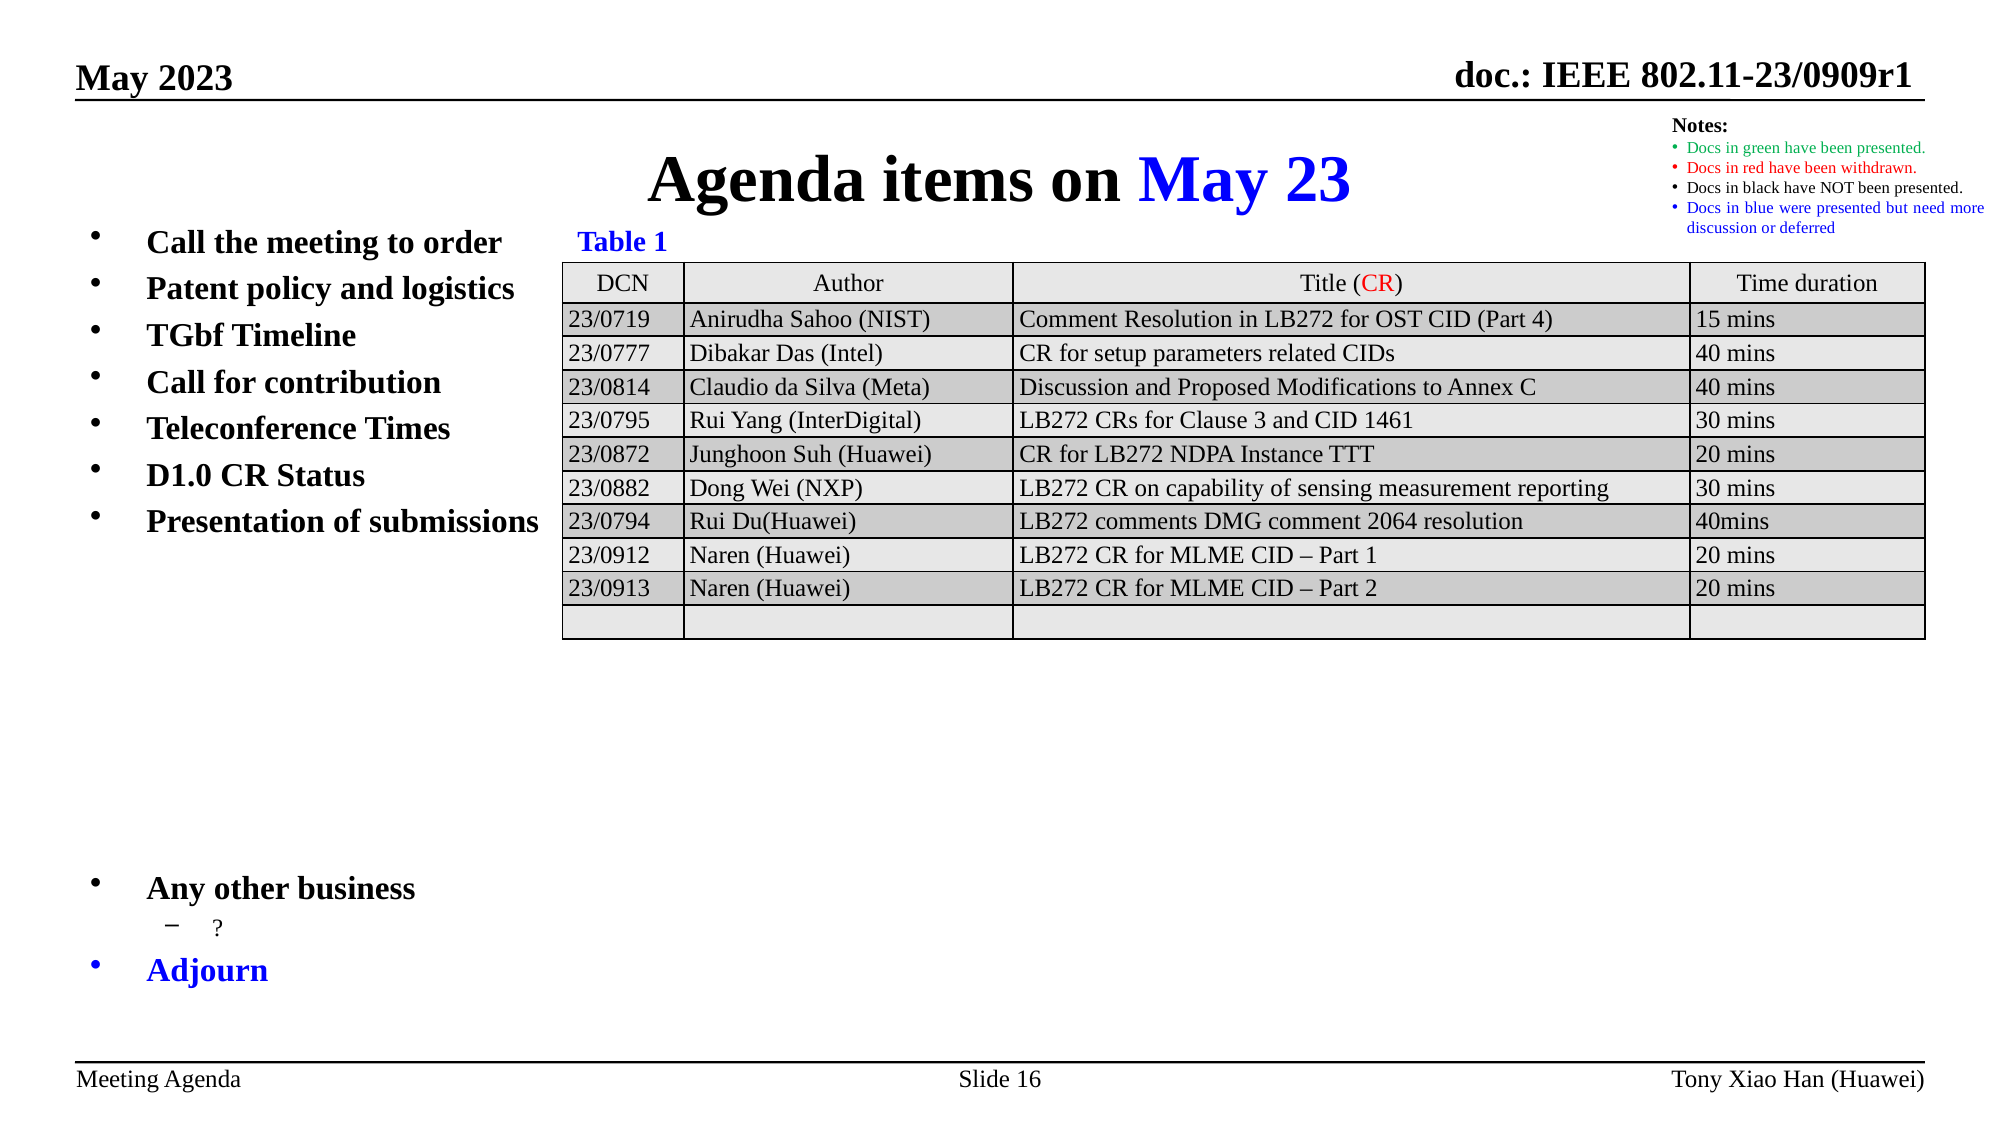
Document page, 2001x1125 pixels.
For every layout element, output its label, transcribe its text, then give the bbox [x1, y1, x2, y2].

table_header DCN [563, 263, 683, 302]
text_box Table 1 [562, 224, 713, 256]
table_cell 23/0777 [563, 337, 683, 369]
table_cell 40mins [1691, 505, 1924, 537]
table_cell CR for LB272 NDPA Instance TTT [1014, 438, 1689, 470]
table_cell Dong Wei (NXP) [685, 472, 1012, 503]
table_cell 30 mins [1691, 404, 1924, 436]
table_cell 40 mins [1691, 337, 1924, 369]
text_box Notes: Docs in green have been presented. Docs in red have been withdrawn. Docs in black have NOT been presented. Docs in blue were presented but need more discussion or deferred [1657, 104, 2000, 246]
table_cell LB272 CR for MLME CID – Part 1 [1014, 539, 1689, 571]
table_cell 23/0719 [563, 304, 683, 335]
table_cell CR for setup parameters related CIDs [1014, 337, 1689, 369]
table_header Time duration [1691, 263, 1924, 302]
table_header Title (CR) [1014, 263, 1689, 302]
table_cell LB272 comments DMG comment 2064 resolution [1014, 505, 1689, 537]
table_cell 20 mins [1691, 572, 1924, 604]
table_cell [685, 606, 1012, 638]
table_cell Naren (Huawei) [685, 572, 1012, 604]
table_cell LB272 CRs for Clause 3 and CID 1461 [1014, 404, 1689, 436]
table_cell 23/0882 [563, 472, 683, 503]
table_cell Comment Resolution in LB272 for OST CID (Part 4) [1014, 304, 1689, 335]
table_cell 23/0814 [563, 371, 683, 403]
table_cell Rui Du(Huawei) [685, 505, 1012, 537]
table_cell LB272 CR for MLME CID – Part 2 [1014, 572, 1689, 604]
table_cell Naren (Huawei) [685, 539, 1012, 571]
table_cell 20 mins [1691, 539, 1924, 571]
table_cell 23/0912 [563, 539, 683, 571]
table_cell 40 mins [1691, 371, 1924, 403]
table_cell [563, 606, 683, 638]
table_cell Anirudha Sahoo (NIST) [685, 304, 1012, 335]
table_cell 30 mins [1691, 472, 1924, 503]
table_cell Discussion and Proposed Modifications to Annex C [1014, 371, 1689, 403]
table_cell 15 mins [1691, 304, 1924, 335]
table_cell Rui Yang (InterDigital) [685, 404, 1012, 436]
table_cell Dibakar Das (Intel) [685, 337, 1012, 369]
table_header Author [685, 263, 1012, 302]
table_cell Claudio da Silva (Meta) [685, 371, 1012, 403]
table_cell 23/0794 [563, 505, 683, 537]
table_cell [1691, 606, 1924, 638]
table_cell 23/0872 [563, 438, 683, 470]
table_cell Junghoon Suh (Huawei) [685, 438, 1012, 470]
table_cell 23/0795 [563, 404, 683, 436]
table_cell 20 mins [1691, 438, 1924, 470]
table_cell [1014, 606, 1689, 638]
table_cell 23/0913 [563, 572, 683, 604]
text_box Call the meeting to order Patent policy and logistics TGbf Timeline Call for contribution Teleconference Times D1.0 CR Status Presentation of submissions Any other business ? Adjourn [75, 212, 563, 1058]
text_box Agenda items on May 23 [362, 87, 1638, 262]
table_cell LB272 CR on capability of sensing measurement reporting [1014, 472, 1689, 503]
